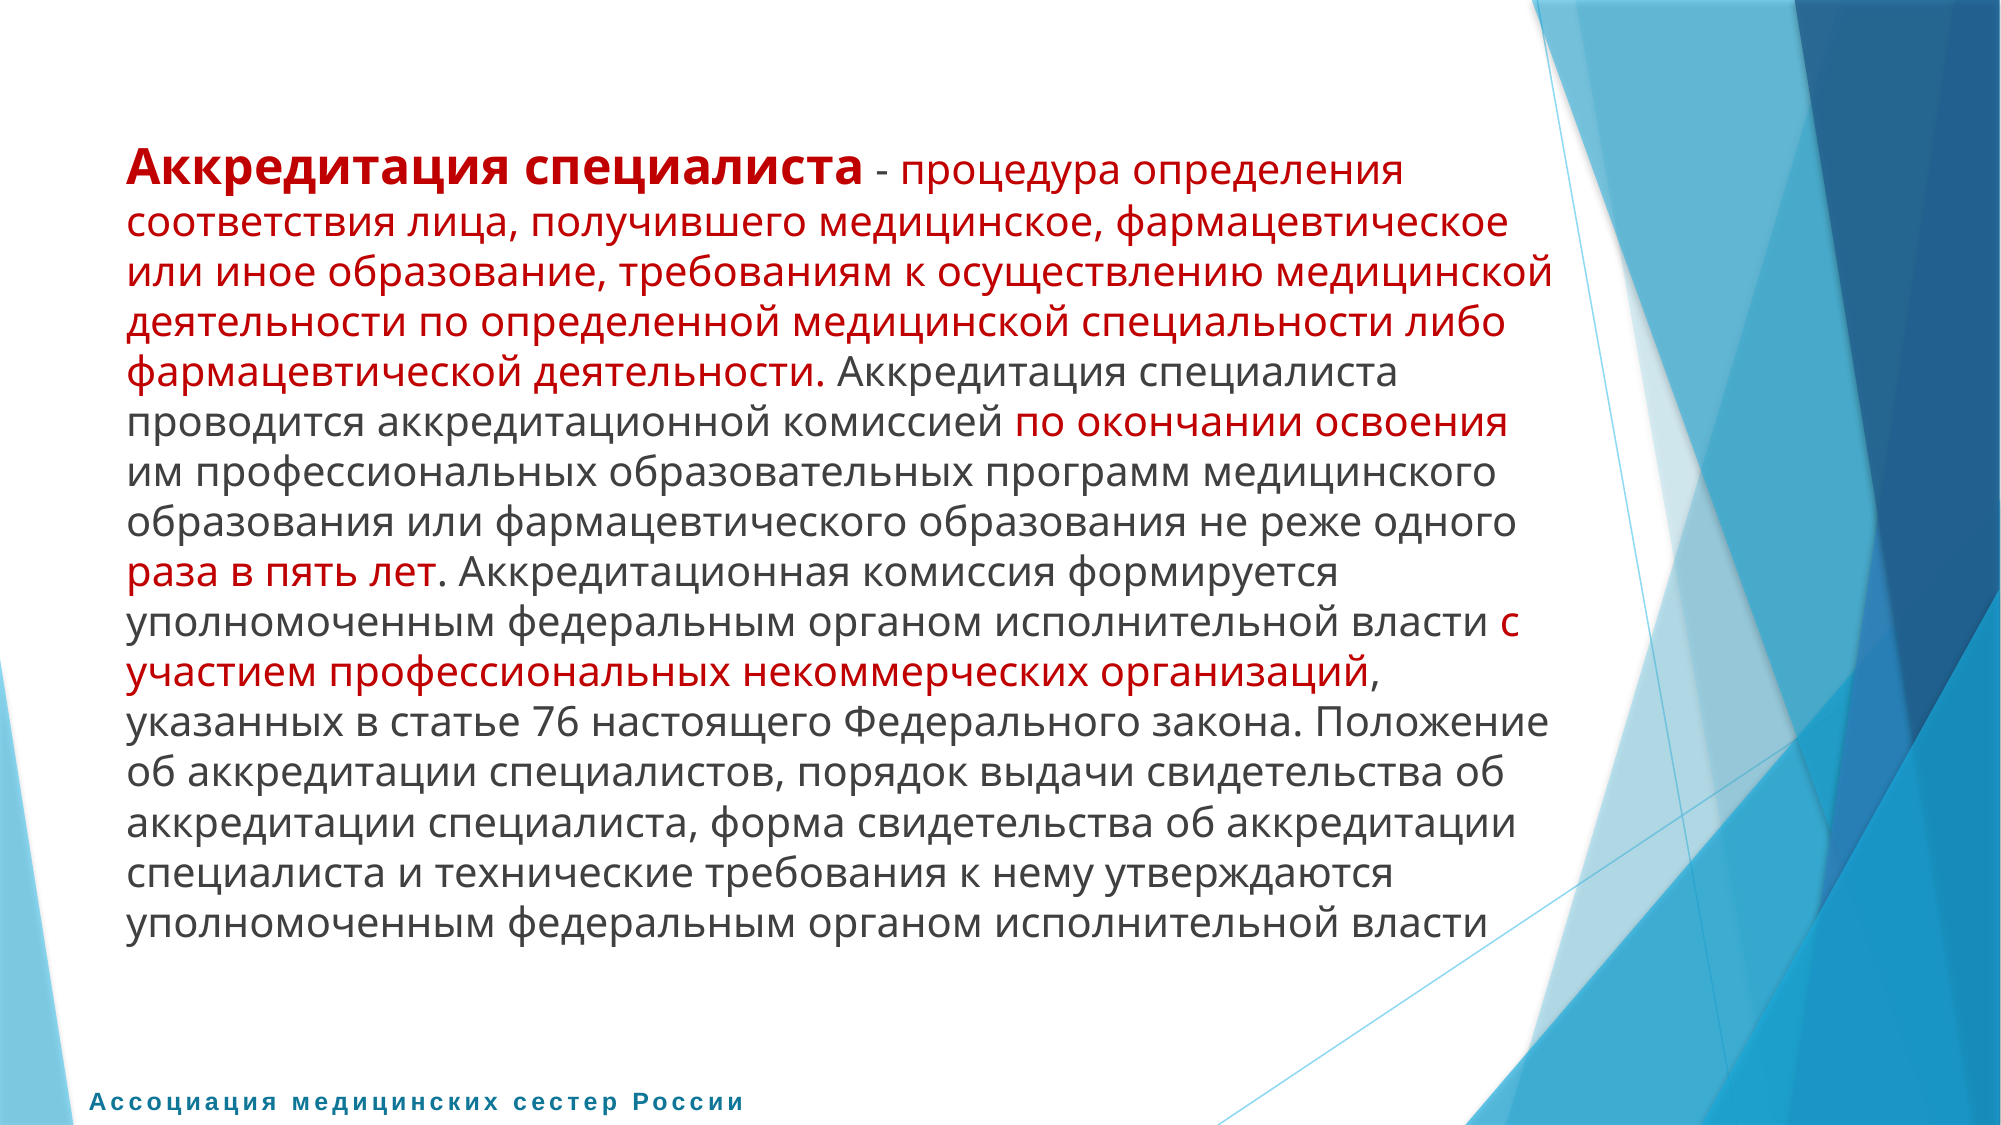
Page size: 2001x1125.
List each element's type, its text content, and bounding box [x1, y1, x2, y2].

list Аккредитация специалиста - процедура определения соответствия лица, получившего медицинское, фармацевтическое или иное образование, требованиям к осуществлению медицинской деятельности по определенной медицинской специальности либо фармацевтической деятельности. Аккредитация специалиста проводится аккредитационной комиссией по окончании освоения им профессиональных образовательных программ медицинского образования или фармацевтического образования не реже одного раза в пять лет. Аккредитационная комиссия формируется уполномоченным федеральным органом исполнительной власти с участием профессиональных некоммерческих организаций, указанных в статье 76 настоящего Федерального закона. Положение об аккредитации специалистов, порядок выдачи свидетельства об аккредитации специалиста, форма свидетельства об аккредитации специалиста и технические требования к нему утверждаются уполномоченным федеральным органом исполнительной власти [111, 126, 1583, 1056]
